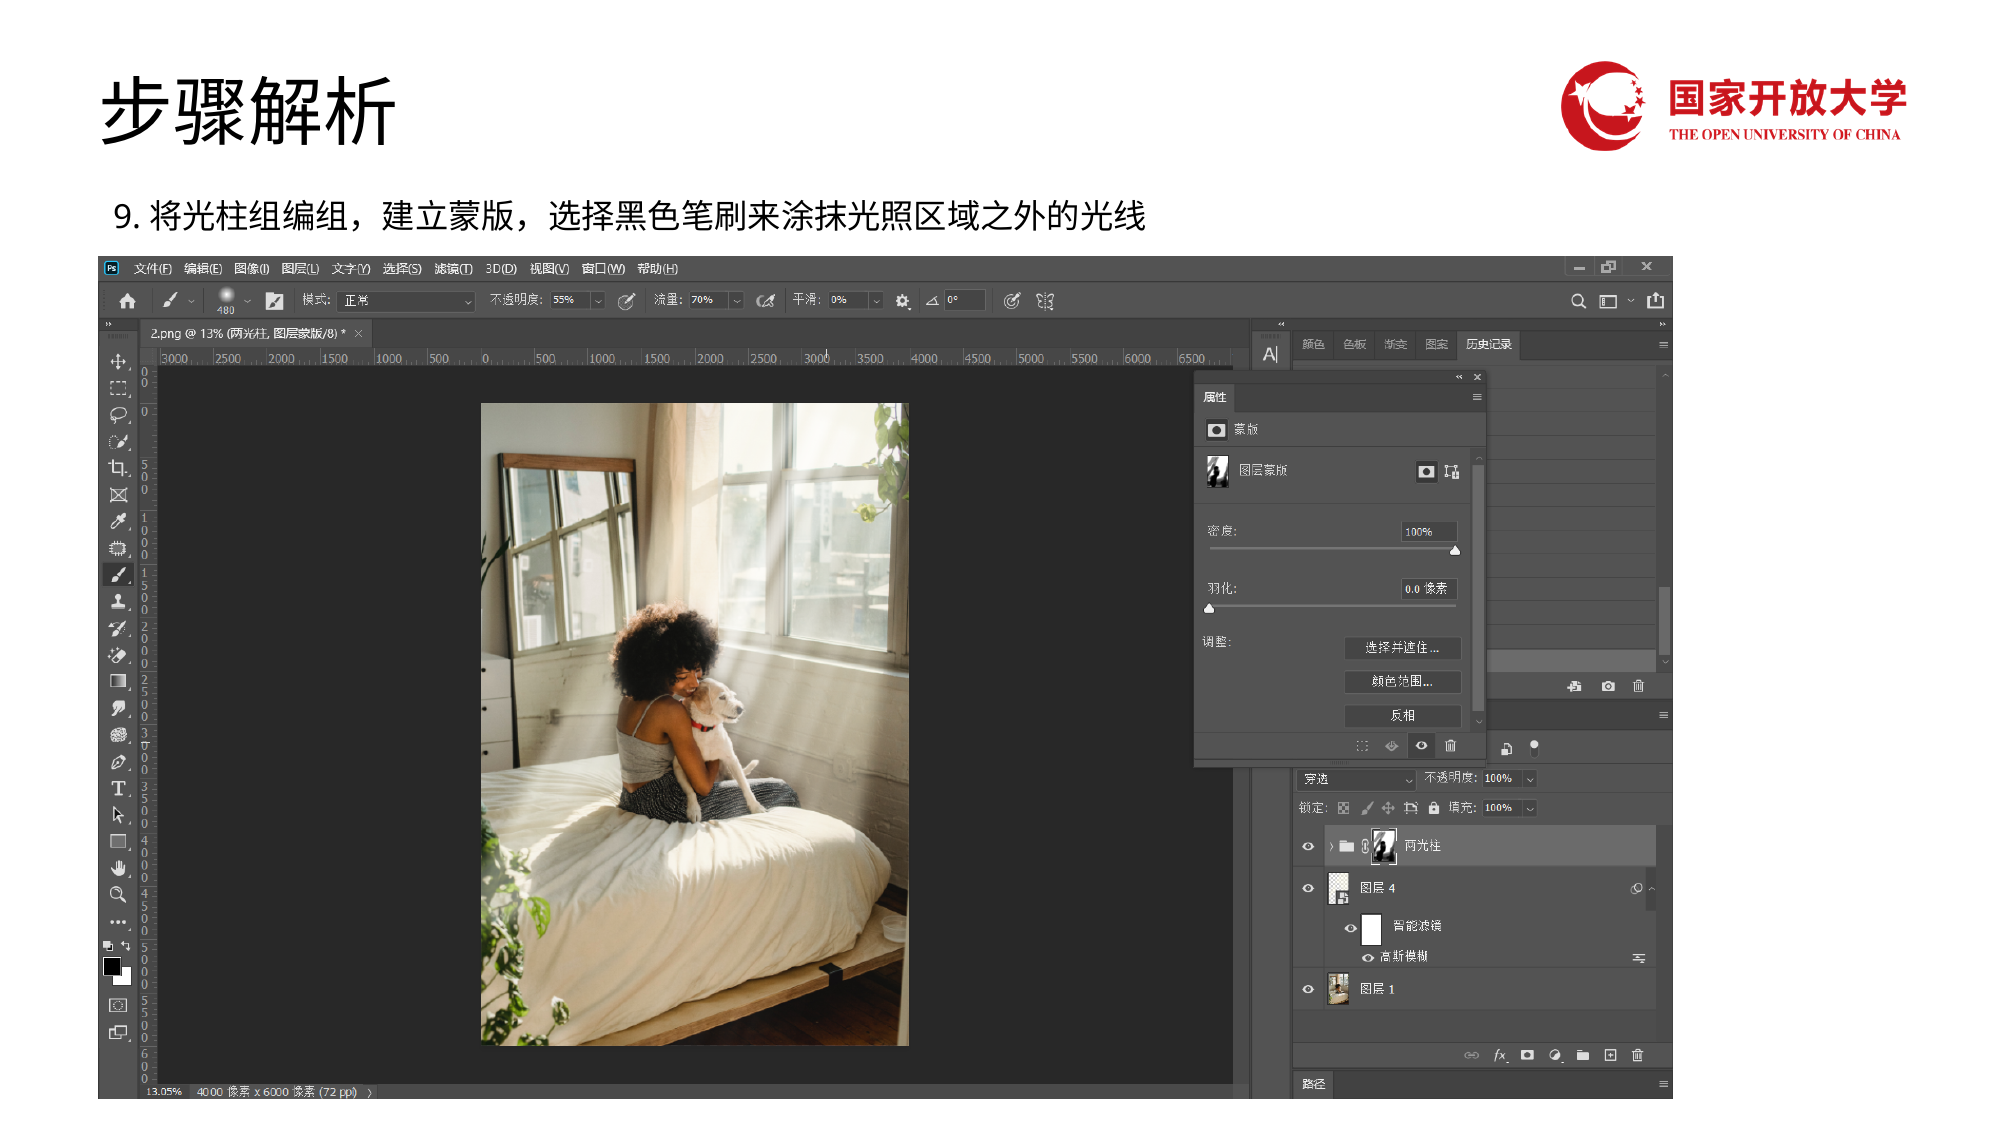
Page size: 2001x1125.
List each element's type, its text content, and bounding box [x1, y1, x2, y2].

picture [98, 256, 1673, 1099]
title 步骤解析 [83, 61, 1562, 169]
picture [1562, 61, 1910, 151]
text_box 9.将光柱组编组，建立蒙版，选择黑色笔刷来涂抹光照区域之外的光线 [98, 168, 1929, 243]
